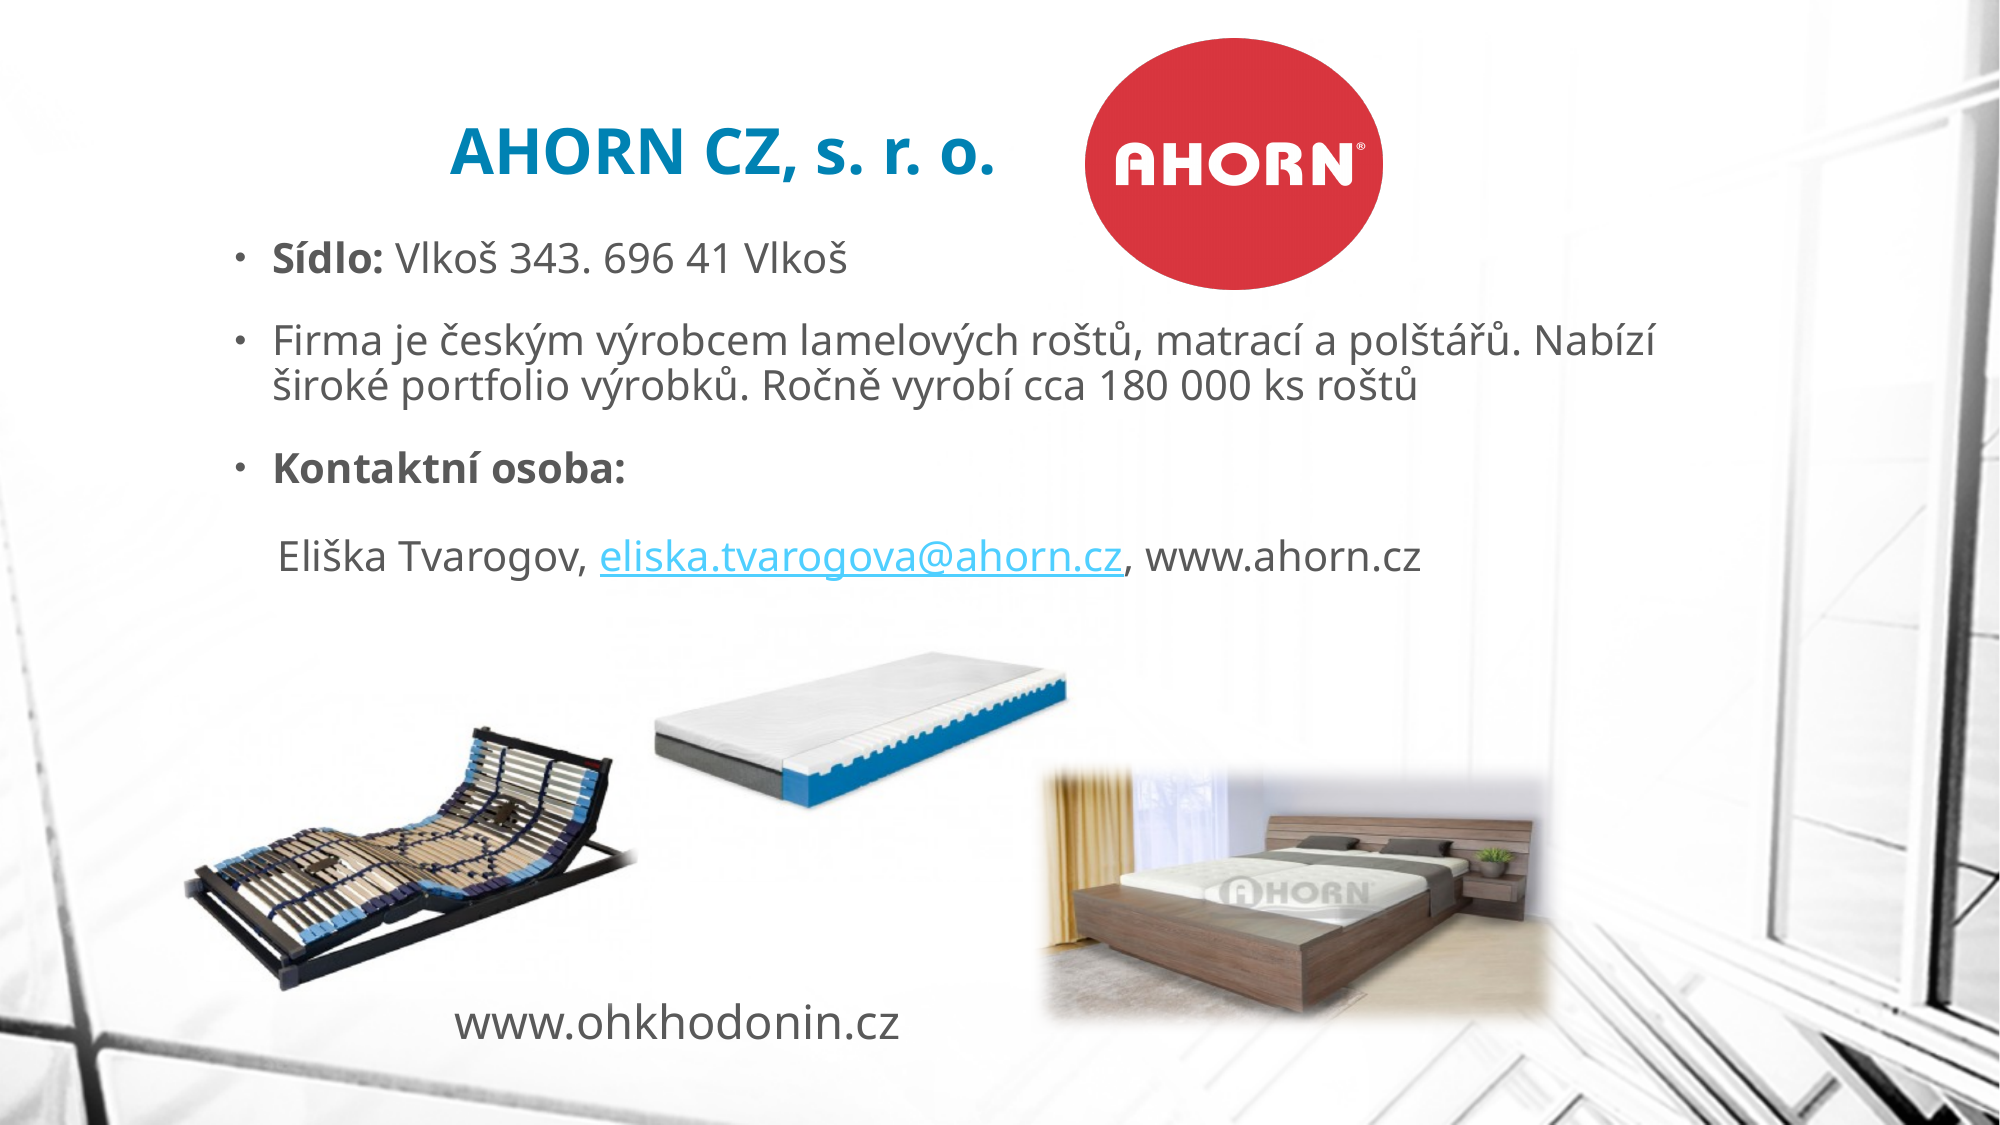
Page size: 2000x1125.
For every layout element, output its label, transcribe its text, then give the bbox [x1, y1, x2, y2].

list Sídlo: Vlkoš 343. 696 41 Vlkoš Firma je českým výrobcem lamelových roštů, matrací a polštářů. Nabízí široké portfolio výrobků. Ročně vyrobí cca 180 000 ks roštů Kontaktní osoba: Eliška Tvarogov, eliska.tvarogova@ahorn.cz, www.ahorn.cz [212, 229, 1725, 650]
text_box www.ohkhodonin.cz [432, 991, 918, 1071]
picture [0, 0, 2000, 1125]
title AHORN CZ, s. r. o. [435, 74, 1055, 195]
